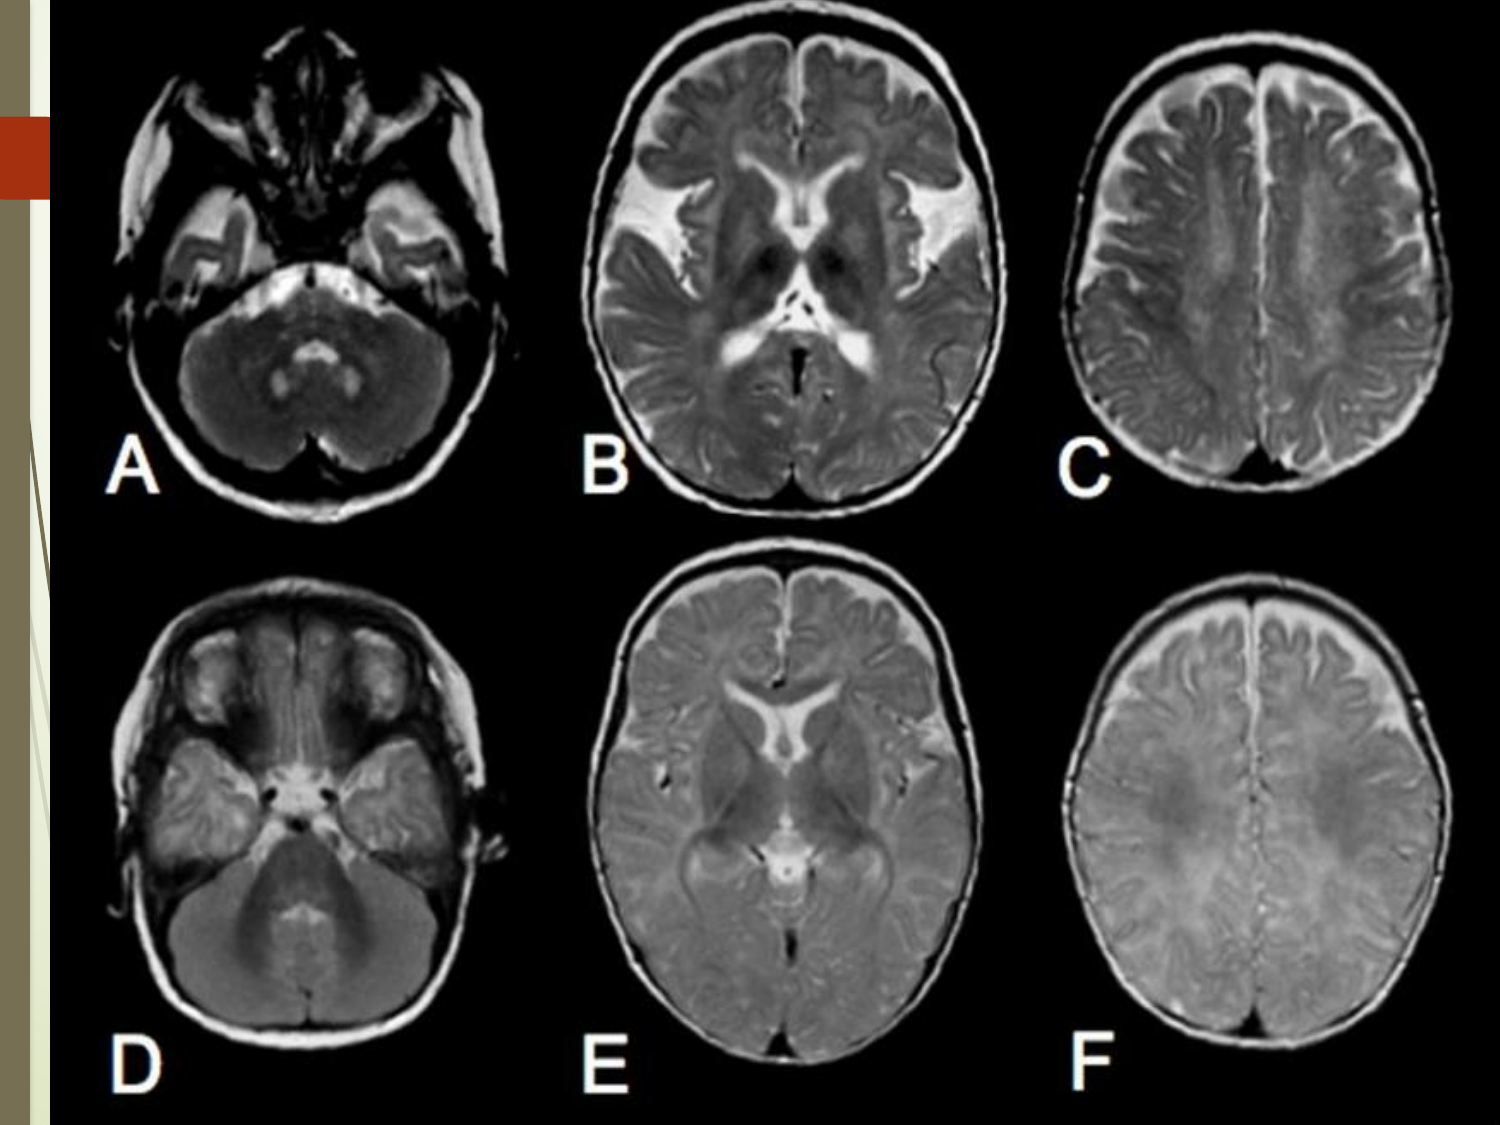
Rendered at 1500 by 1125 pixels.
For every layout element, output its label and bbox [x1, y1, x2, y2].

list [49, 0, 1500, 1125]
